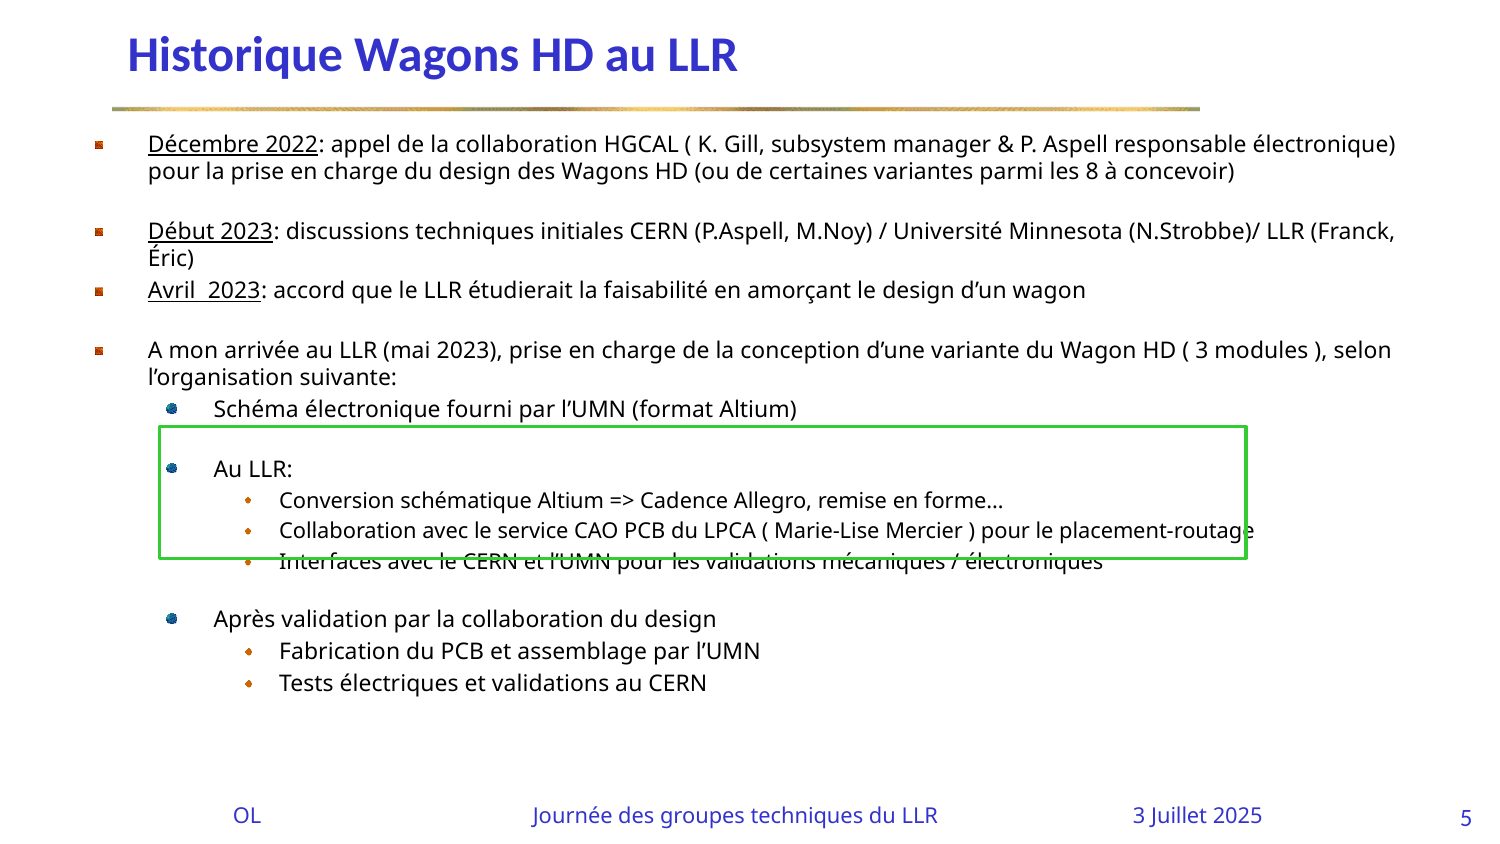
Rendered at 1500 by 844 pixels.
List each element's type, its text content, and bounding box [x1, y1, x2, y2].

picture [241, 559, 251, 566]
slide_number 5 [1274, 793, 1488, 823]
footer OL Journée des groupes techniques du LLR 3 Juillet 2025 [108, 793, 1388, 821]
list Décembre 2022: appel de la collaboration HGCAL ( K. Gill, subsystem manager & P. Aspell responsable électronique) pour la prise en charge du design des Wagons HD (ou de certaines variantes parmi les 8 à concevoir) Début 2023: discussions techniques initiales CERN (P.Aspell, M.Noy) / Université Minnesota (N.Strobbe)/ LLR (Franck, Éric) Avril 2023: accord que le LLR étudierait la faisabilité en amorçant le design d’un wagon A mon arrivée au LLR (mai 2023), prise en charge de la conception d’une variante du Wagon HD ( 3 modules ), selon l’organisation suivante: Schéma électronique fourni par l’UMN (format Altium) Au LLR: Conversion schématique Altium => Cadence Allegro, remise en forme… Collaboration avec le service CAO PCB du LPCA ( Marie-Lise Mercier ) pour le placement-routage Interfaces avec le CERN et l’UMN pour les validations mécaniques / électroniques Après validation par la collaboration du design Fabrication du PCB et assemblage par l’UMN Tests électriques et validations au CERN [76, 121, 1436, 794]
picture [91, 224, 103, 236]
picture [241, 677, 252, 688]
title Historique Wagons HD au LLR [112, 18, 1388, 85]
picture [91, 283, 103, 296]
picture [91, 137, 103, 149]
picture [112, 103, 1200, 117]
picture [241, 645, 252, 656]
picture [91, 343, 103, 355]
text_box [159, 426, 1247, 559]
